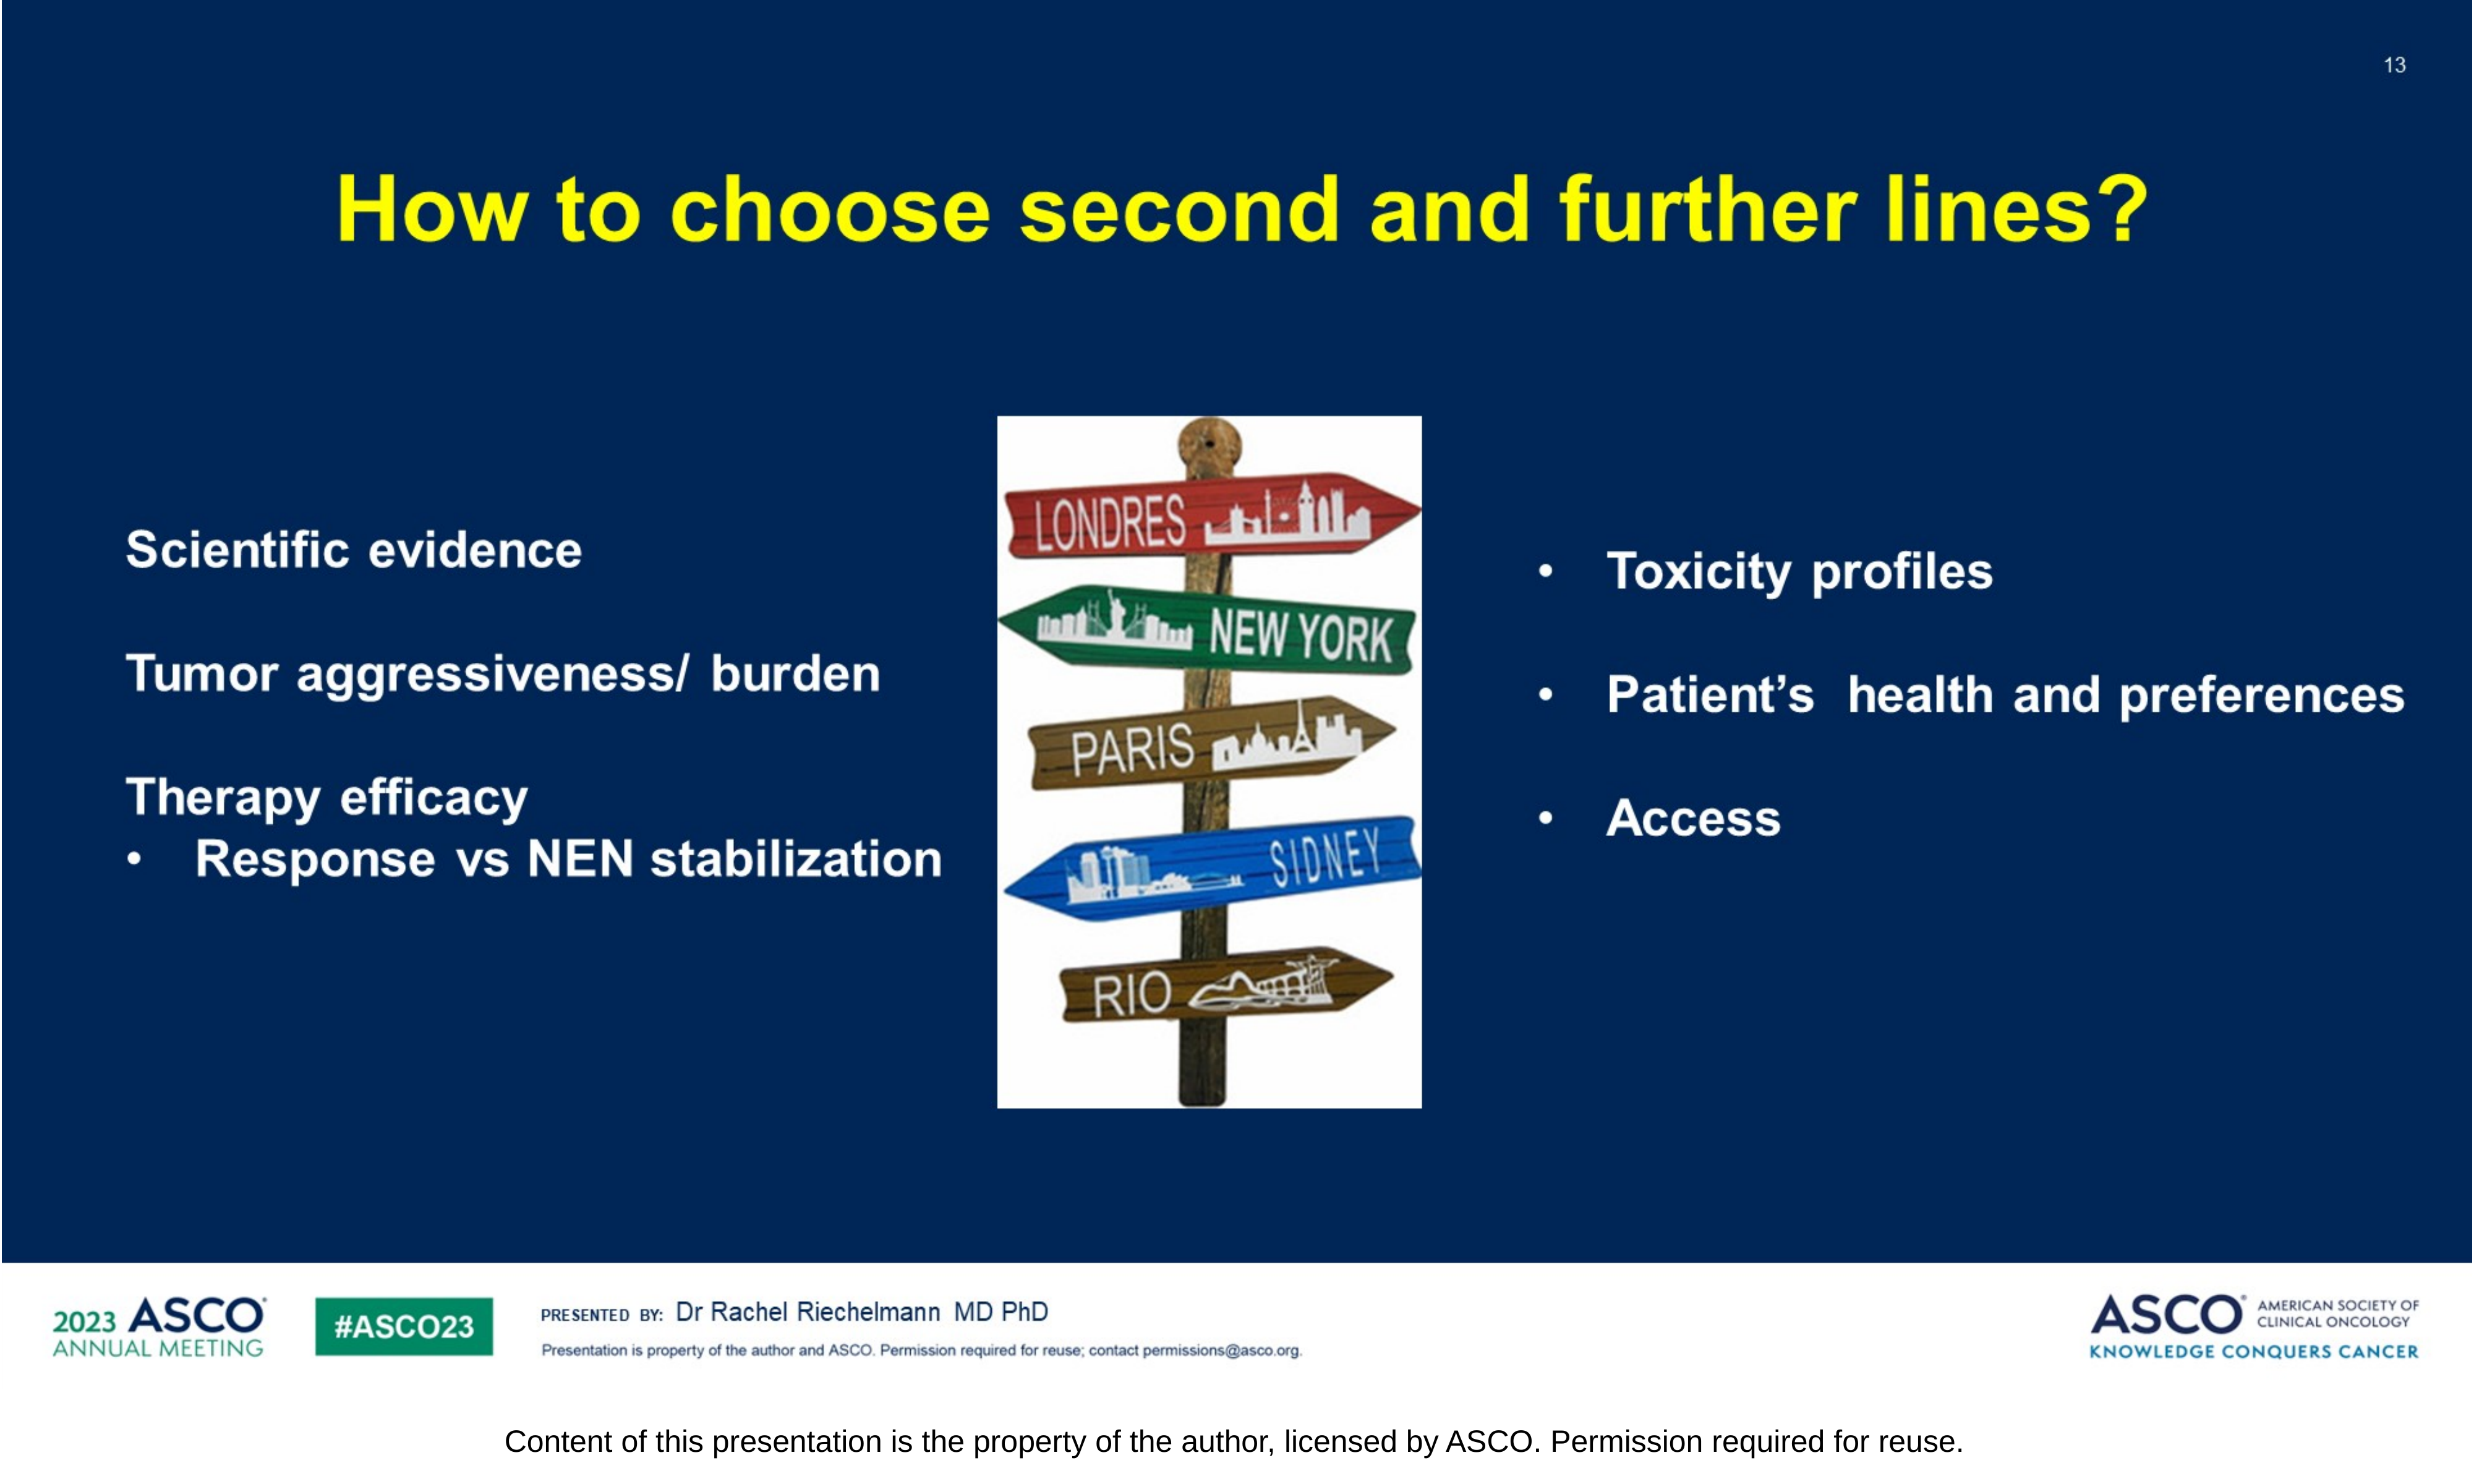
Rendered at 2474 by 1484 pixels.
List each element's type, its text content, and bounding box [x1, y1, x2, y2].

text_box Content of this presentation is the property of the author, licensed by ASCO. Permission required for reuse. [0, 1399, 2474, 1477]
picture [2, 0, 2472, 1389]
